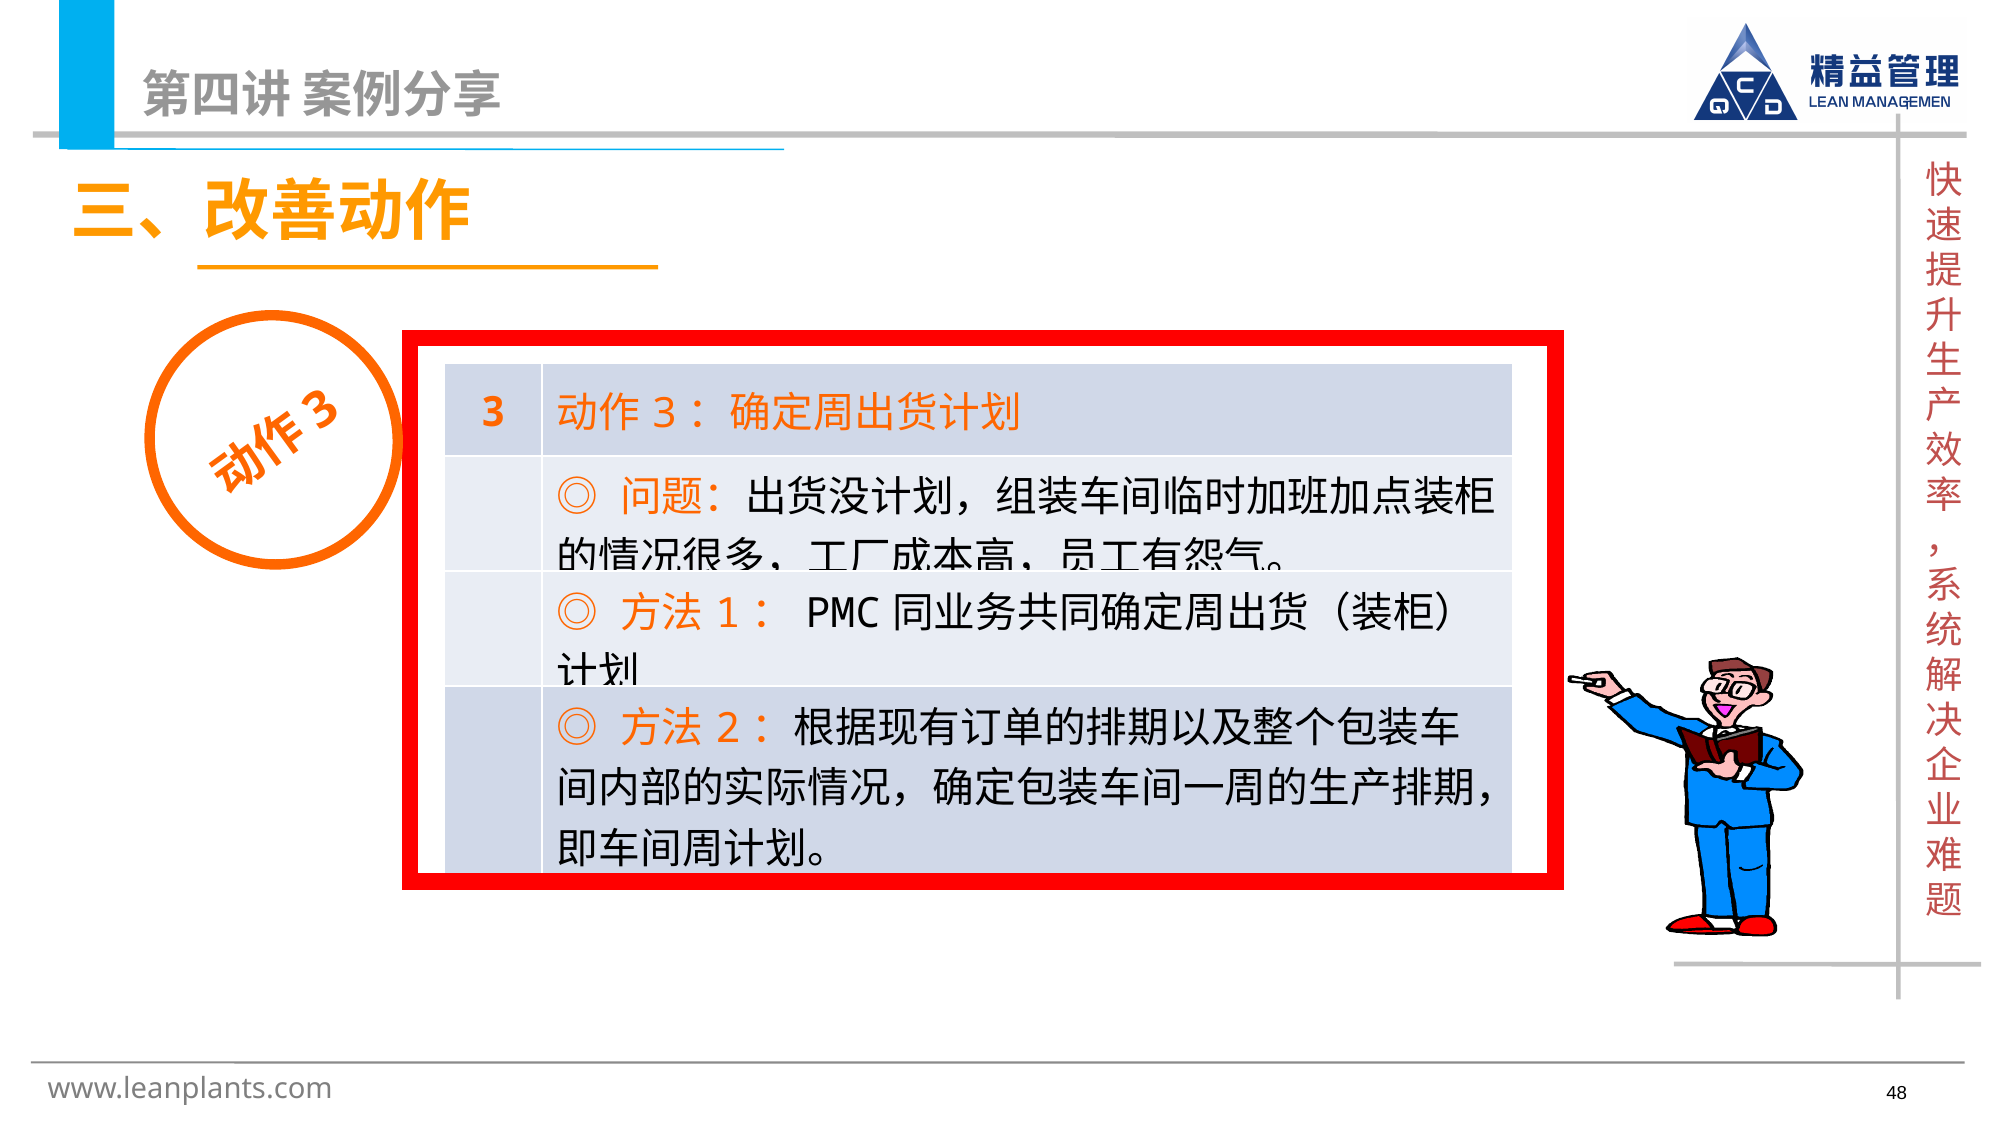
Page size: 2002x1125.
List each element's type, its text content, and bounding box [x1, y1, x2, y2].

text_box [59, 0, 115, 150]
text_box [409, 338, 1556, 882]
picture [1687, 17, 1967, 123]
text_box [55, 160, 659, 268]
text_box 动作3 [149, 315, 398, 565]
picture [1567, 657, 1804, 937]
text_box 第四讲 案例分享 [126, 54, 611, 130]
